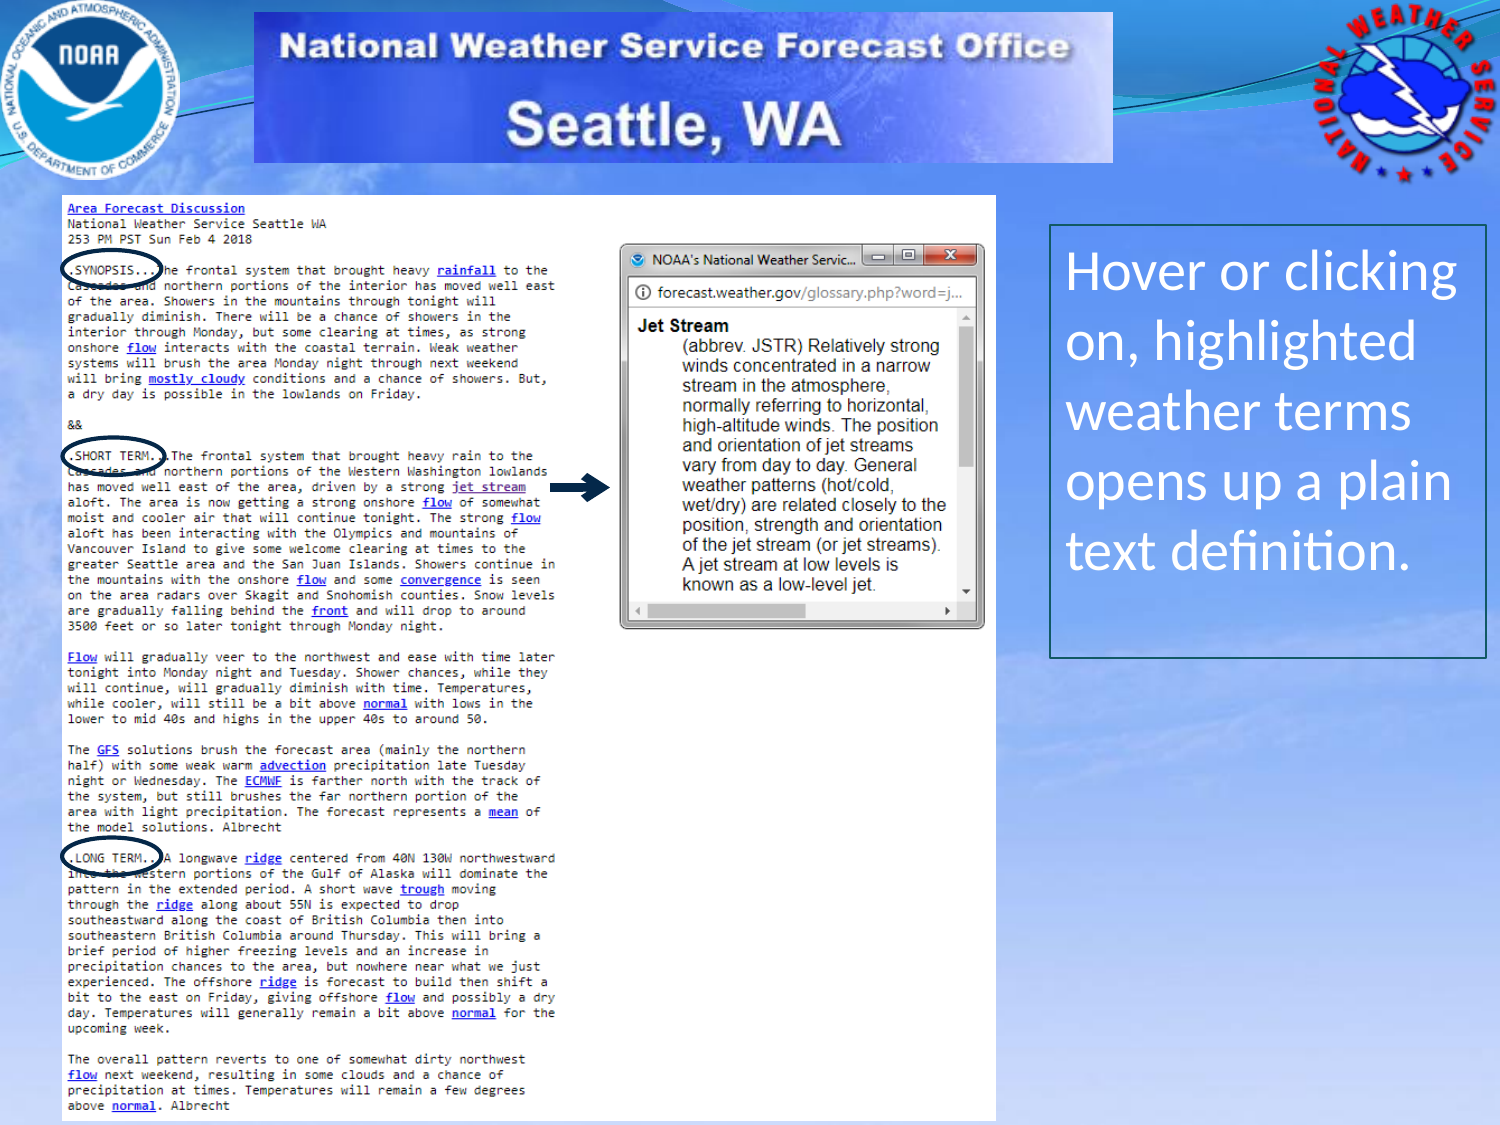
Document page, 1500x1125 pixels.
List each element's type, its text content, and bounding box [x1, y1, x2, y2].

text_box Hover or clicking on, highlighted weather terms opens up a plain text definition. [1049, 224, 1486, 659]
picture [0, 0, 1500, 1125]
